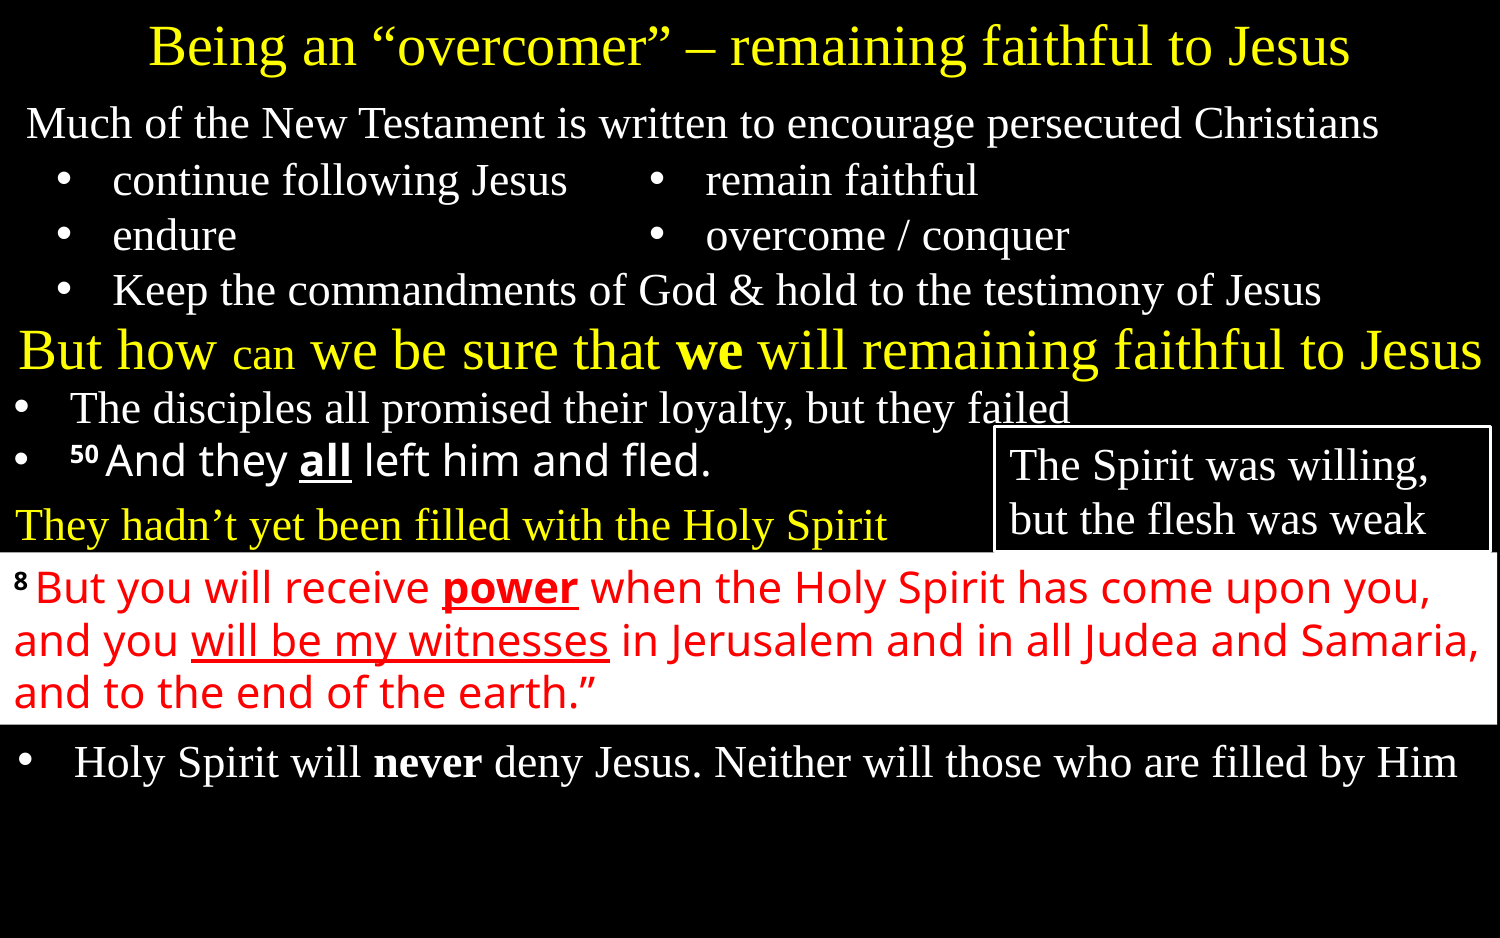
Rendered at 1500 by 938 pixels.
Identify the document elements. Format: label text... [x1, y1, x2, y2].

text_box remain faithful overcome / conquer [634, 142, 1149, 267]
text_box Holy Spirit will never deny Jesus. Neither will those who are filled by Him [2, 724, 1496, 794]
text_box 8 But you will receive power when the Holy Spirit has come upon you, and you will be my witnesses in Jerusalem and in all Judea and Samaria, and to the end of the earth.” [0, 552, 1498, 725]
text_box But how can we be sure that we will remaining faithful to Jesus [1, 303, 1500, 389]
text_box The disciples all promised their loyalty, but they failed 50 And they all left him and fled. [0, 370, 1492, 493]
text_box Being an “overcomer” – remaining faithful to Jesus [0, 0, 1500, 85]
text_box They hadn’t yet been filled with the Holy Spirit [0, 487, 994, 552]
text_box continue following Jesus endure Keep the commandments of God & hold to the testimony of Jesus [41, 142, 1400, 303]
text_box The Spirit was willing, but the flesh was weak [994, 426, 1491, 552]
text_box Much of the New Testament is written to encourage persecuted Christians [11, 85, 1489, 156]
